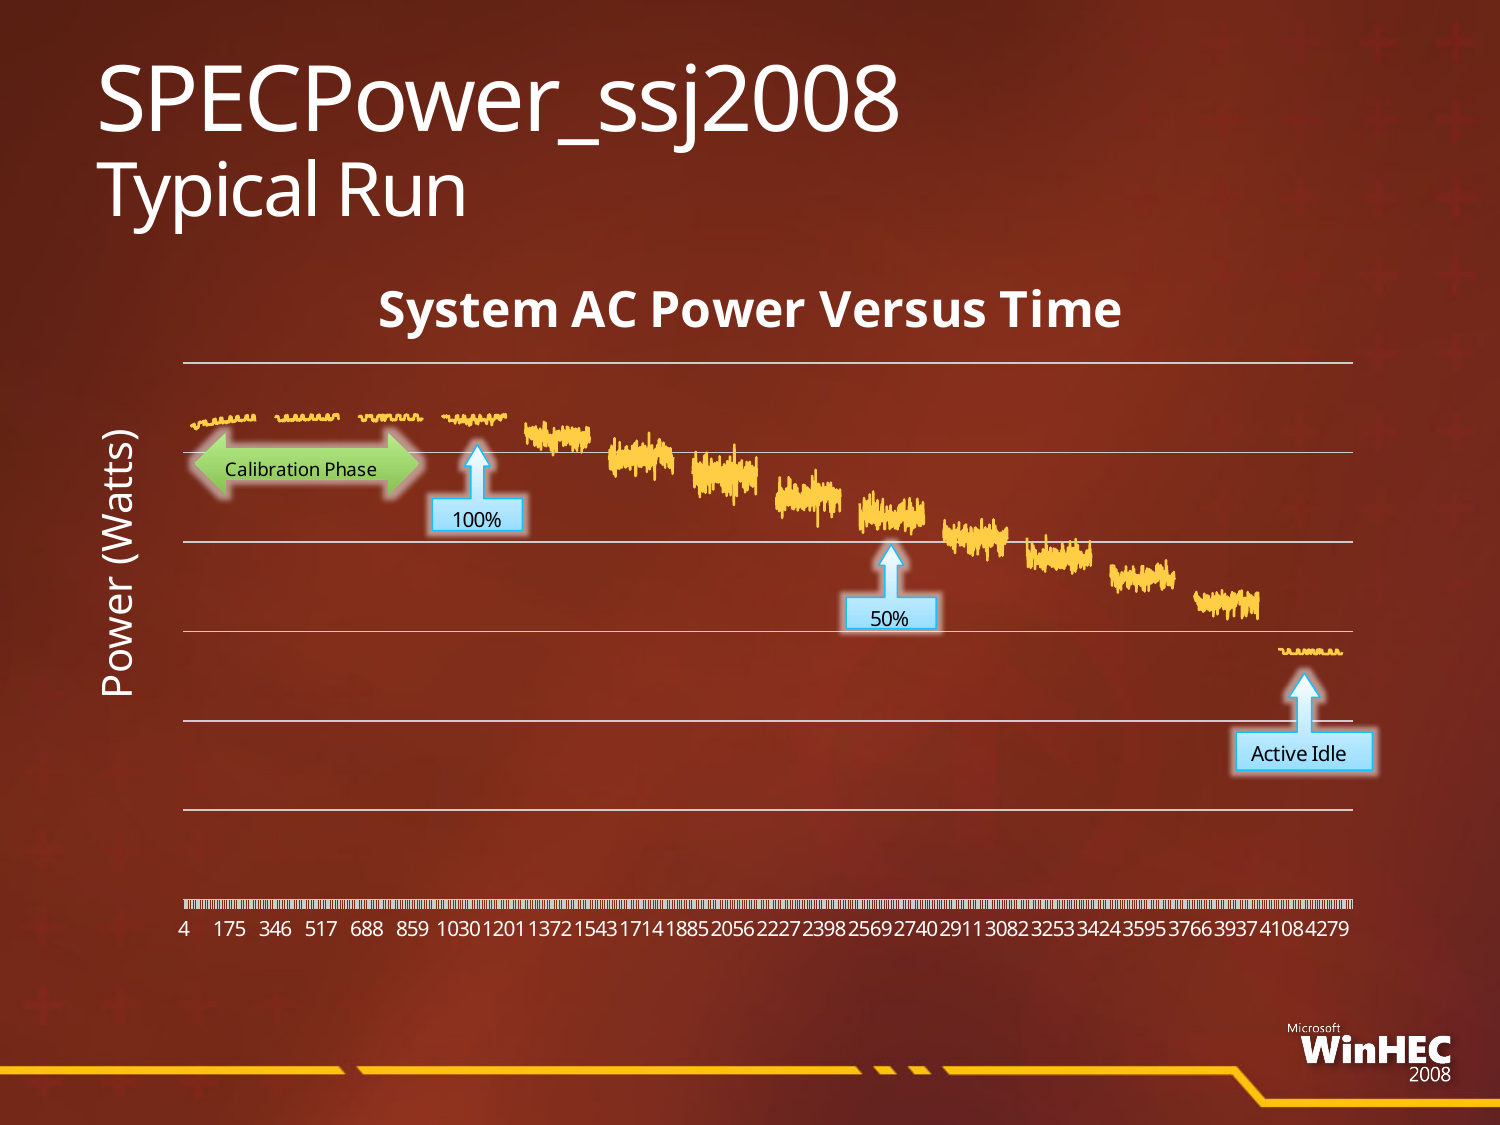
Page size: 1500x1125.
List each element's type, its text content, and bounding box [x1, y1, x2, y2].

chart [89, 163, 1384, 998]
title SPECPower_ssj2008 Typical Run [96, 52, 1416, 235]
picture [0, 0, 1500, 1125]
